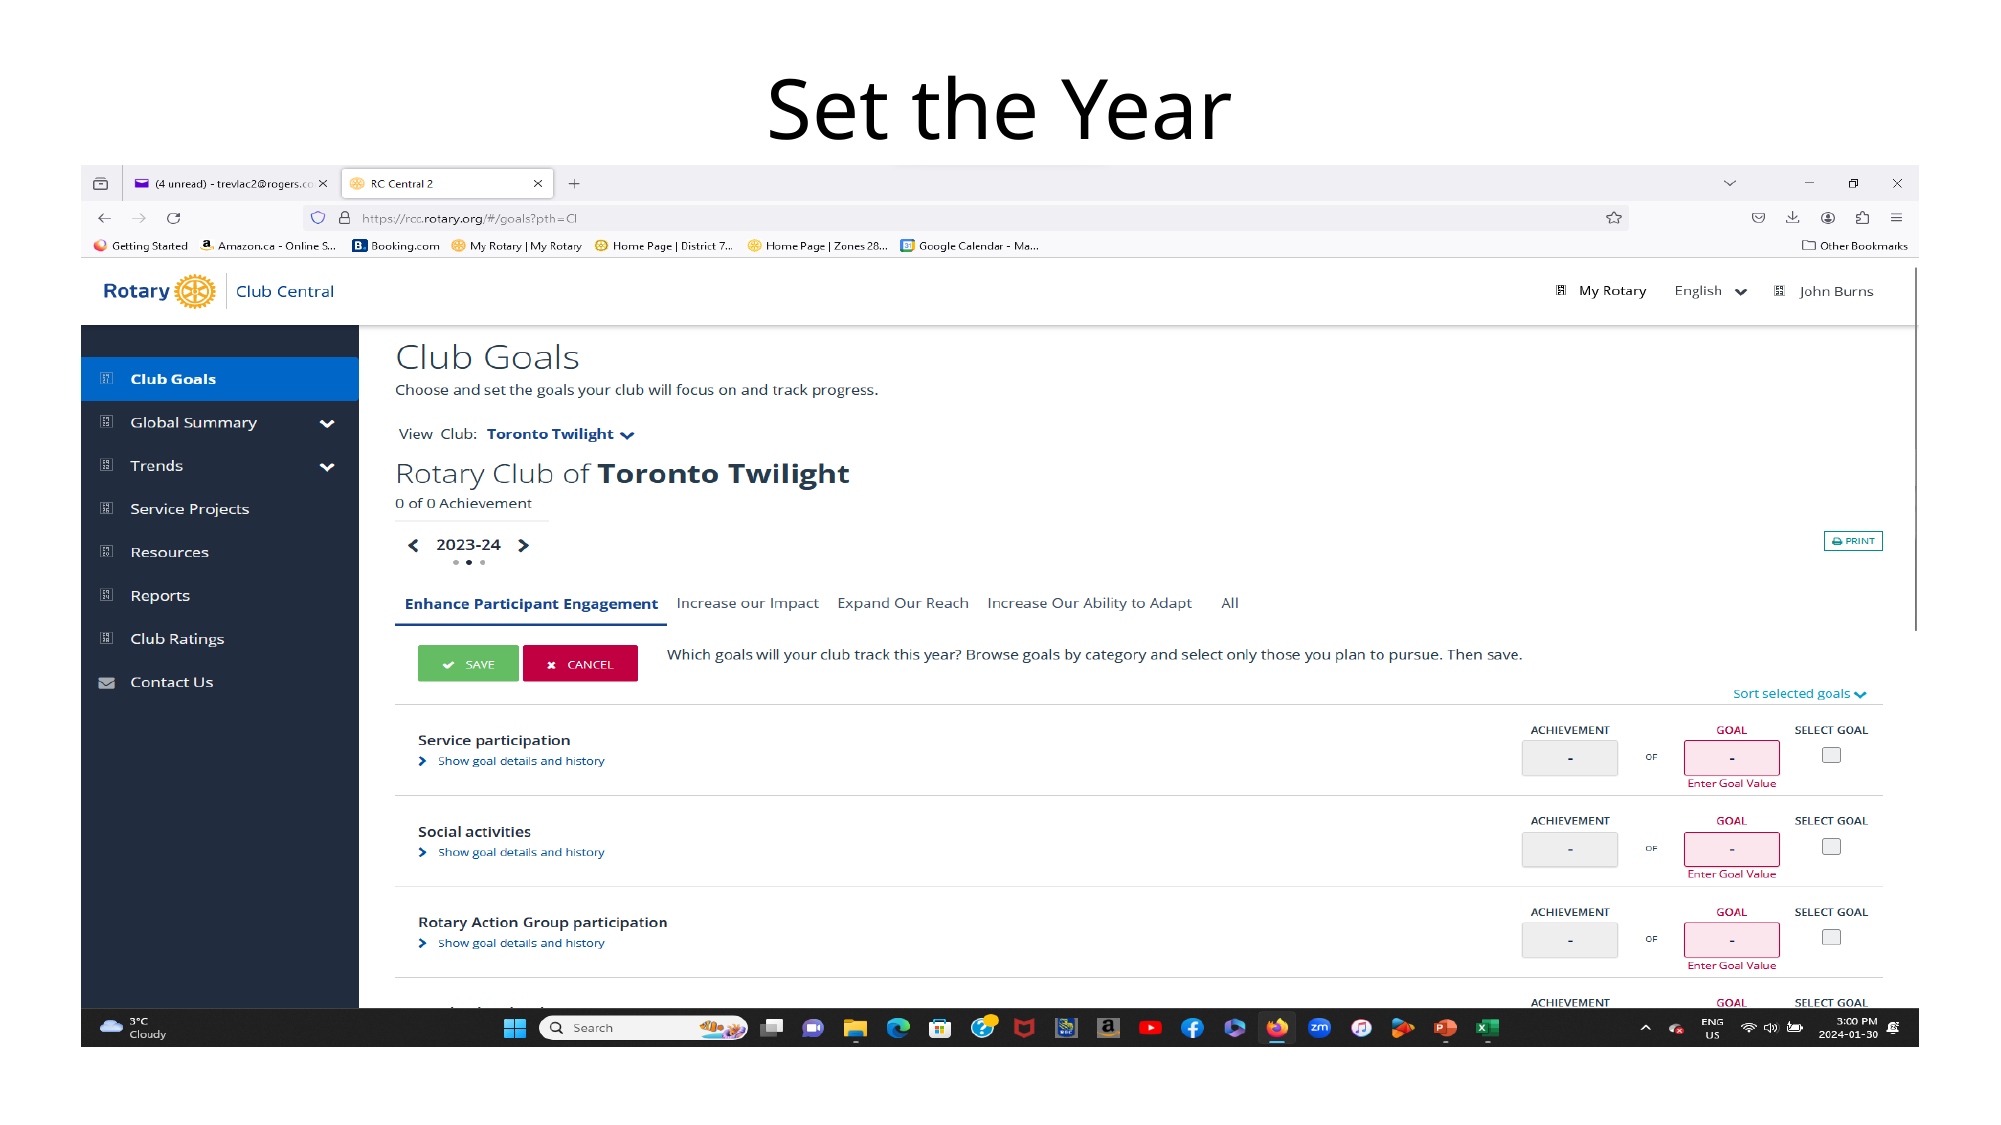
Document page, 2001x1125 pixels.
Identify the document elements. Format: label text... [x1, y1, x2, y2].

picture [81, 165, 1919, 1047]
title Set the Year [137, 59, 1863, 165]
